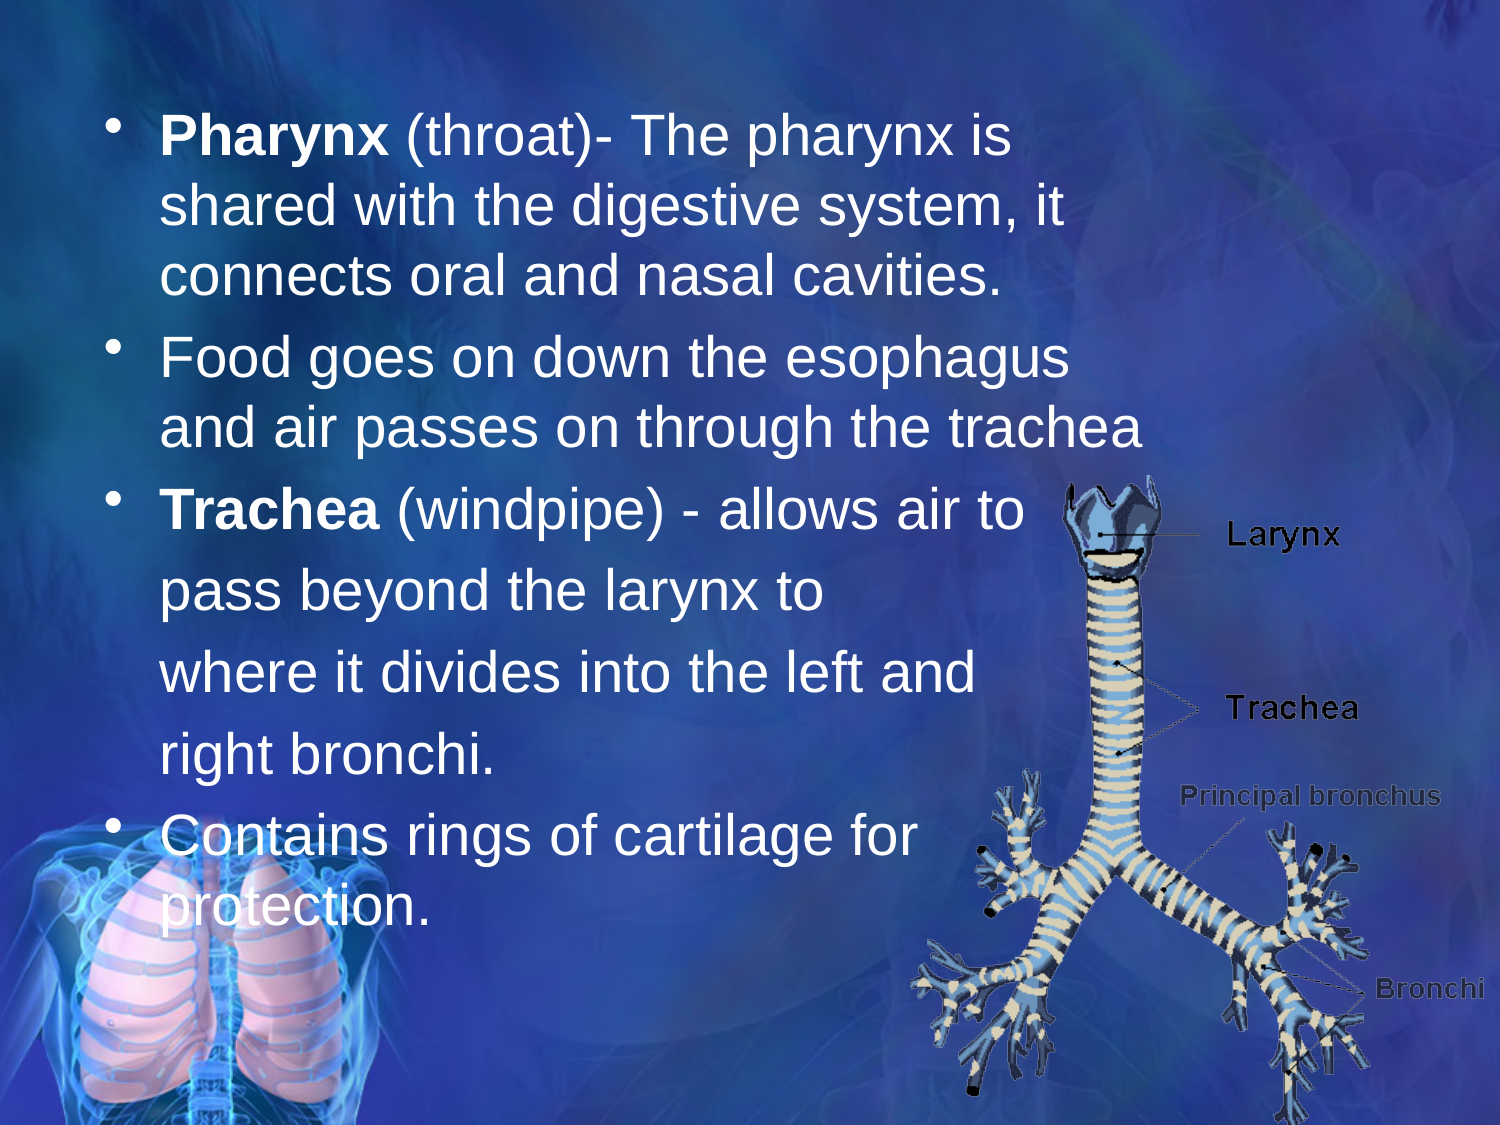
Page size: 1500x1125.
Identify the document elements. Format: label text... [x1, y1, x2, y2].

list Pharynx (throat)- The pharynx is shared with the digestive system, it connects oral and nasal cavities. Food goes on down the esophagus and air passes on through the trachea Trachea (windpipe) - allows air to pass beyond the larynx to where it divides into the left and right bronchi. Contains rings of cartilage for protection. [88, 89, 1200, 906]
picture [0, 0, 1500, 1125]
